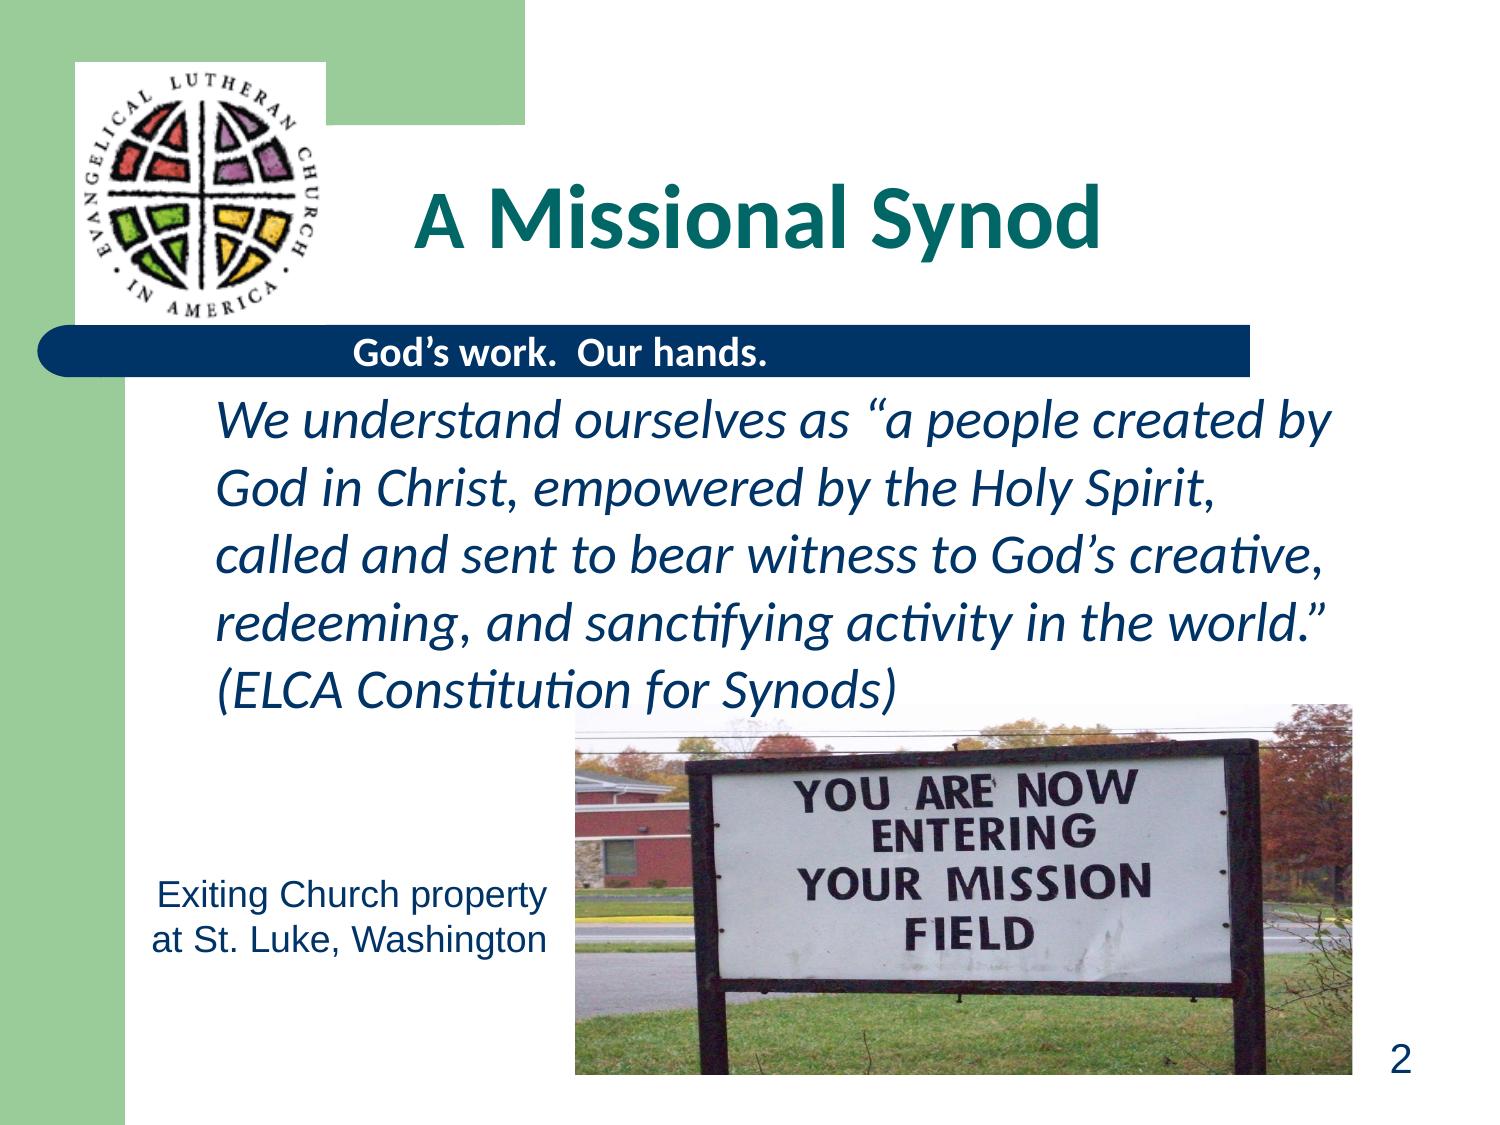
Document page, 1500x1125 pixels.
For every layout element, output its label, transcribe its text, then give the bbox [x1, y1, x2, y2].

picture [574, 703, 1353, 1076]
title A Missional Synod [399, 124, 1500, 313]
list We understand ourselves as “a people created by God in Christ, empowered by the Holy Spirit, called and sent to bear witness to God’s creative, redeeming, and sanctifying activity in the world.” (ELCA Constitution for Synods) [200, 374, 1351, 751]
text_box Exiting Church property at St. Luke, Washington [124, 862, 563, 968]
picture [75, 62, 326, 325]
